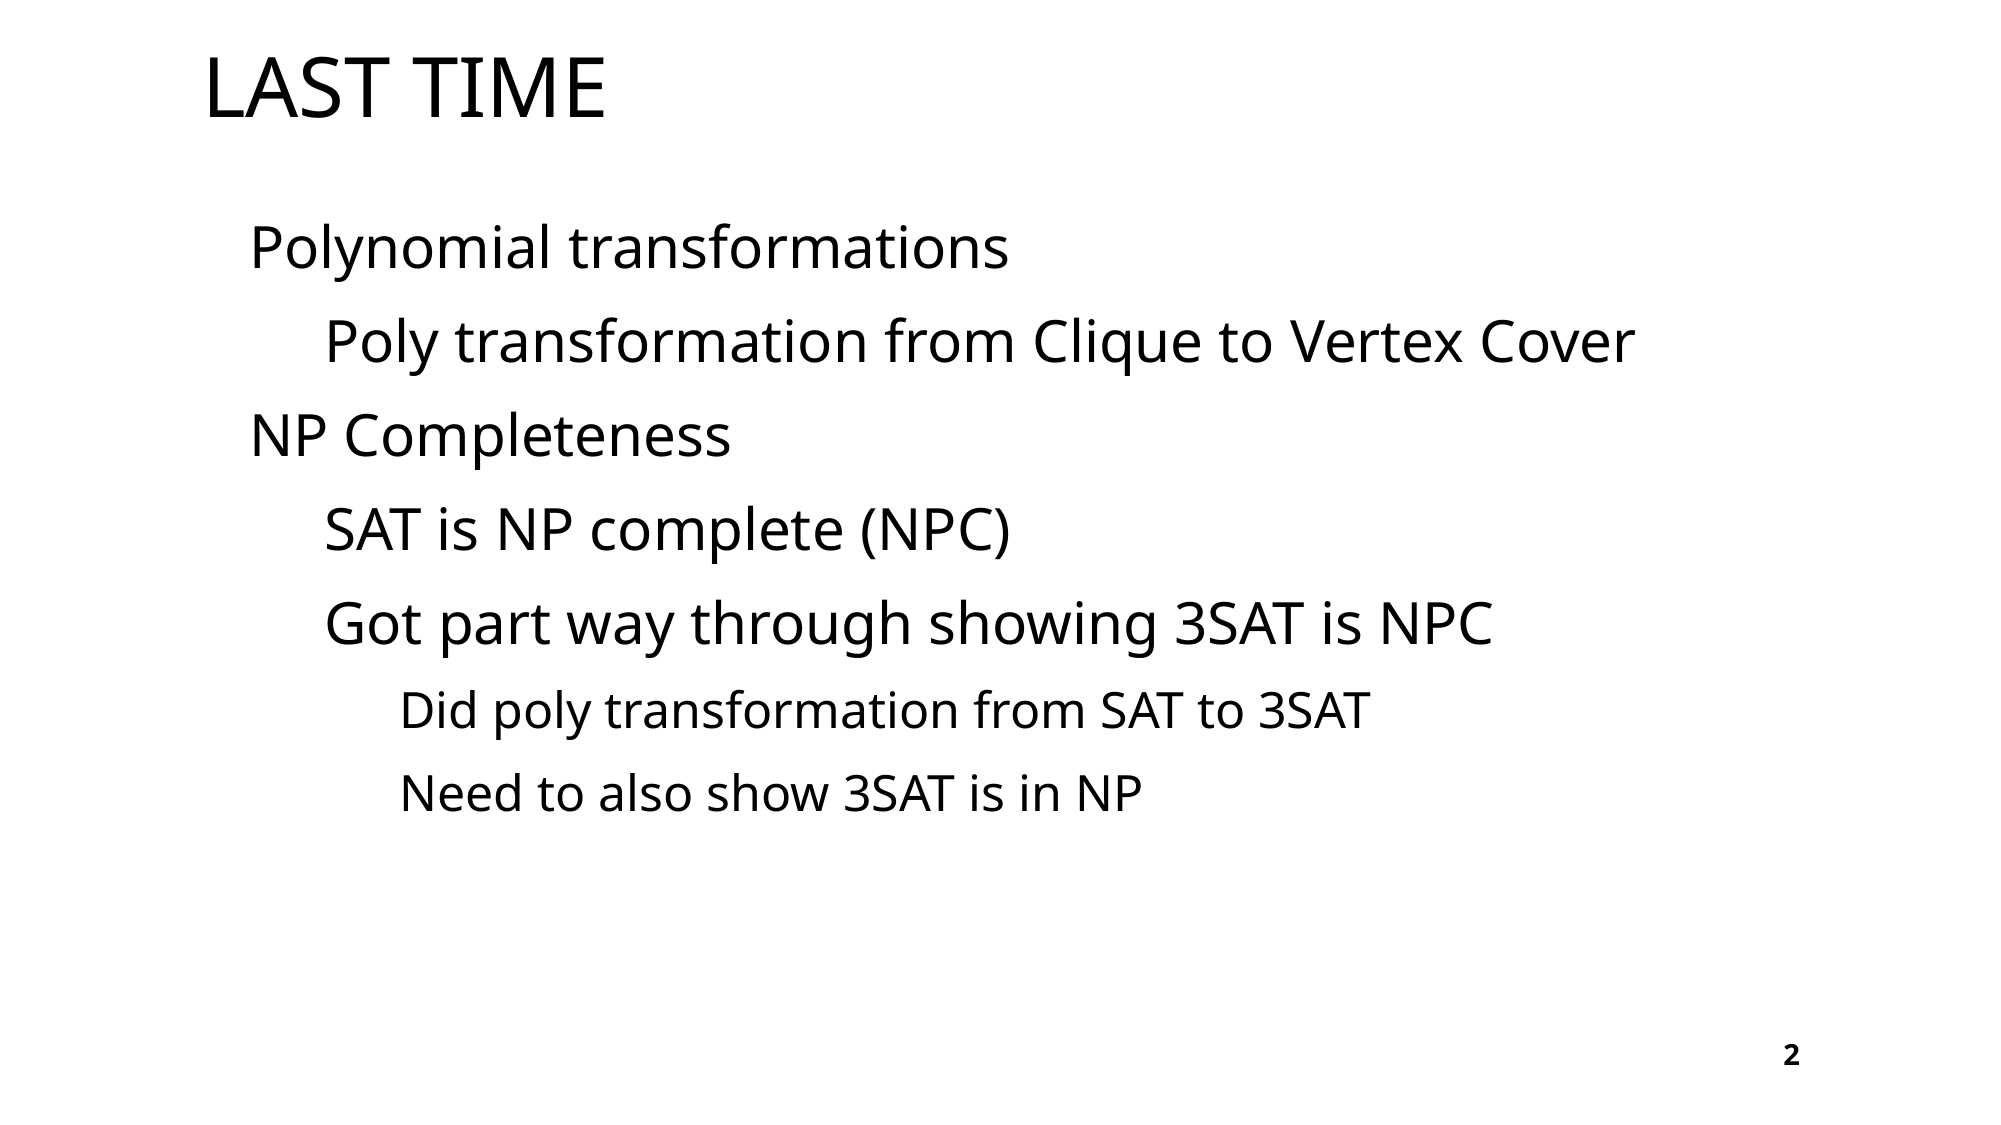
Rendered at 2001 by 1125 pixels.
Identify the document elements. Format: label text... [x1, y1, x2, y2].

slide_number 2 [1724, 1026, 1816, 1087]
title Last time [187, 0, 1813, 169]
list Polynomial transformations Poly transformation from Clique to Vertex Cover NP Completeness SAT is NP complete (NPC) Got part way through showing 3SAT is NPC Did poly transformation from SAT to 3SAT Need to also show 3SAT is in NP [187, 202, 1813, 1027]
